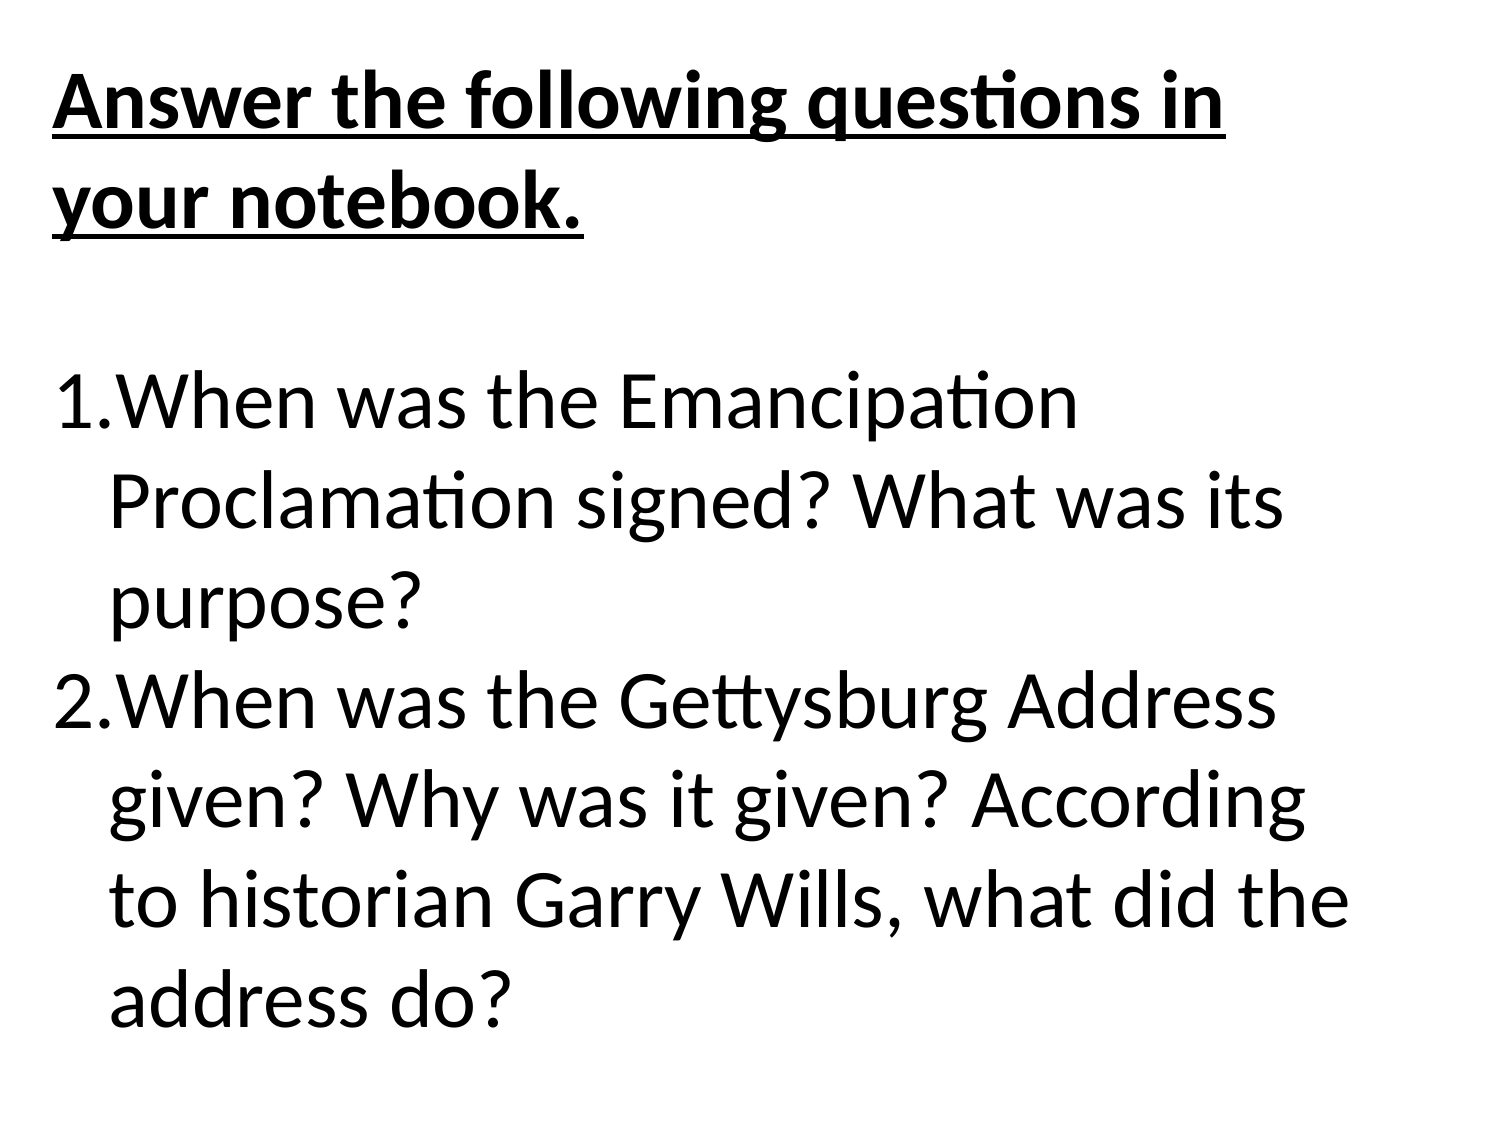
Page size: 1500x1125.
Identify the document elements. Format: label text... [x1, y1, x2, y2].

text_box Answer the following questions in your notebook. When was the Emancipation Proclamation signed? What was its purpose? When was the Gettysburg Address given? Why was it given? According to historian Garry Wills, what did the address do? [37, 37, 1375, 1052]
